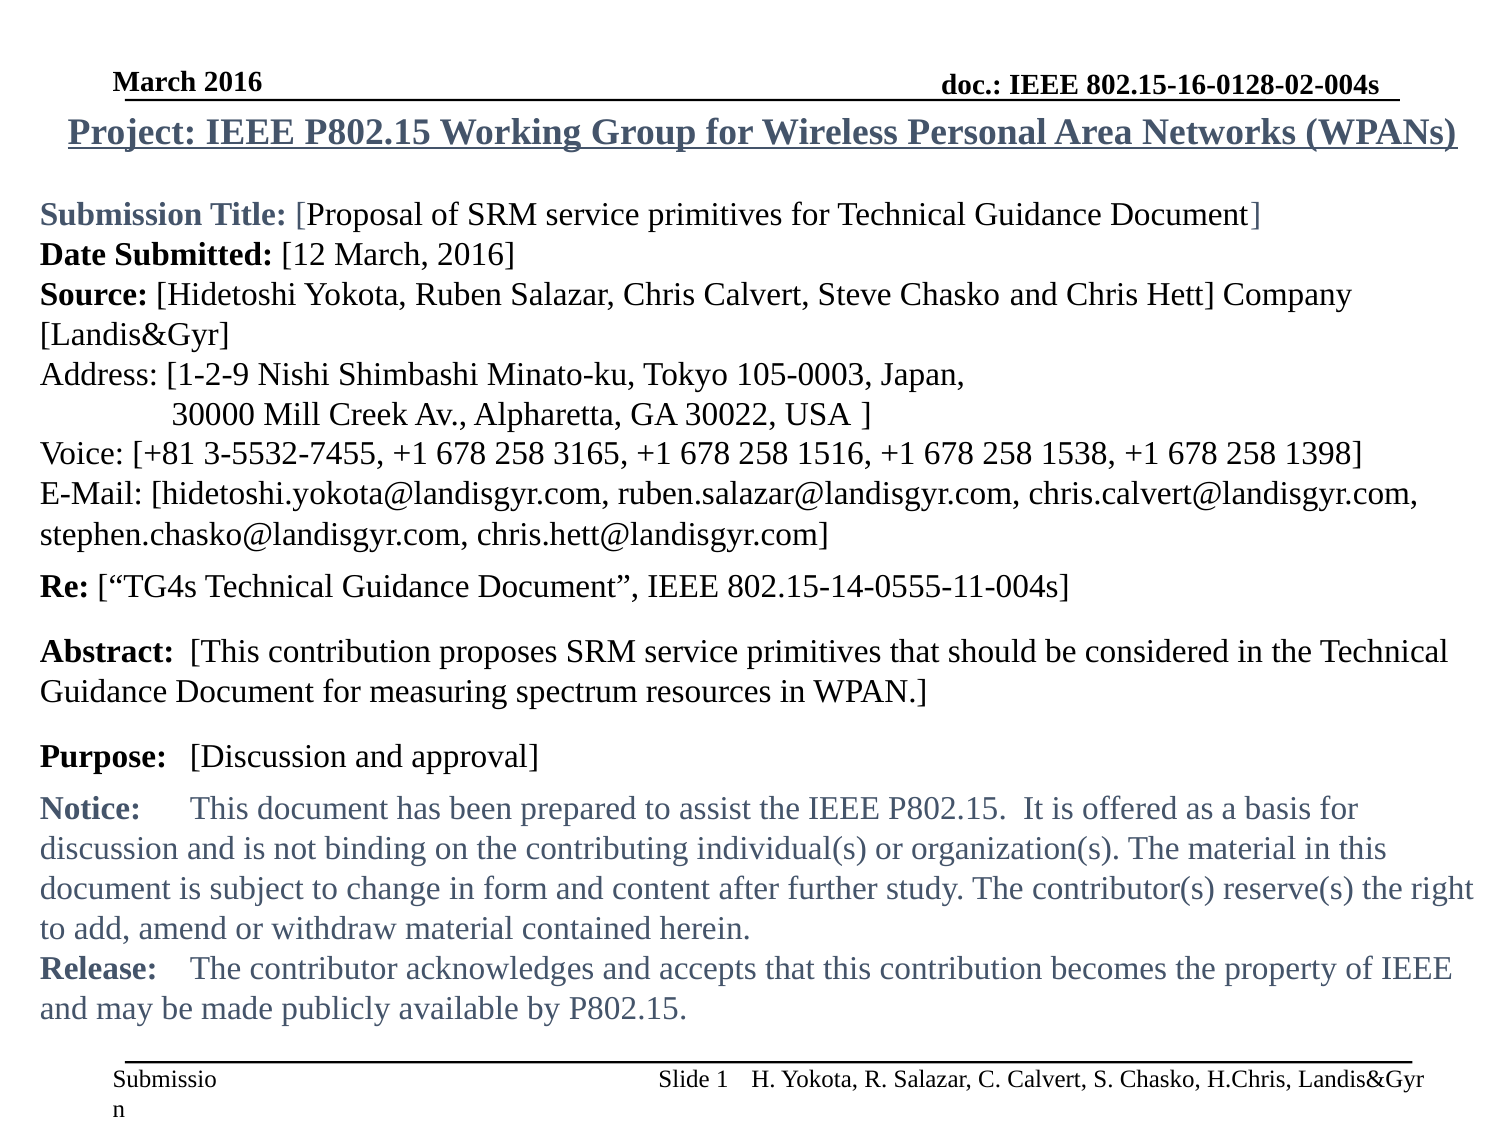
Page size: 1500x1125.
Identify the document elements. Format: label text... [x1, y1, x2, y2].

footer H. Yokota, R. Salazar, C. Calvert, S. Chasko, H.Chris, Landis&Gyr [750, 1062, 1425, 1093]
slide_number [112, 62, 375, 98]
slide_number Slide 1 [650, 1062, 737, 1093]
text_box Project: IEEE P802.15 Working Group for Wireless Personal Area Networks (WPANs) Submission Title: [Proposal of SRM service primitives for Technical Guidance Document] Date Submitted: [12 March, 2016] Source: [Hidetoshi Yokota, Ruben Salazar, Chris Calvert, Steve Chasko and Chris Hett] Company [Landis&Gyr] Address: [1-2-9 Nishi Shimbashi Minato-ku, Tokyo 105-0003, Japan, 30000 Mill Creek Av., Alpharetta, GA 30022, USA ] Voice: [+81 3-5532-7455, +1 678 258 3165, +1 678 258 1516, +1 678 258 1538, +1 678 258 1398] E-Mail: [hidetoshi.yokota@landisgyr.com, ruben.salazar@landisgyr.com, chris.calvert@landisgyr.com, stephen.chasko@landisgyr.com, chris.hett@landisgyr.com] Re: [“TG4s Technical Guidance Document”, IEEE 802.15-14-0555-11-004s] Abstract: [This contribution proposes SRM service primitives that should be considered in the Technical Guidance Document for measuring spectrum resources in WPAN.] Purpose: [Discussion and approval] Notice: This document has been prepared to assist the IEEE P802.15. It is offered as a basis for discussion and is not binding on the contributing individual(s) or organization(s). The material in this document is subject to change in form and content after further study. The contributor(s) reserve(s) the right to add, amend or withdraw material contained herein. Release: The contributor acknowledges and accepts that this contribution becomes the property of IEEE and may be made publicly available by P802.15. [24, 99, 1500, 1034]
